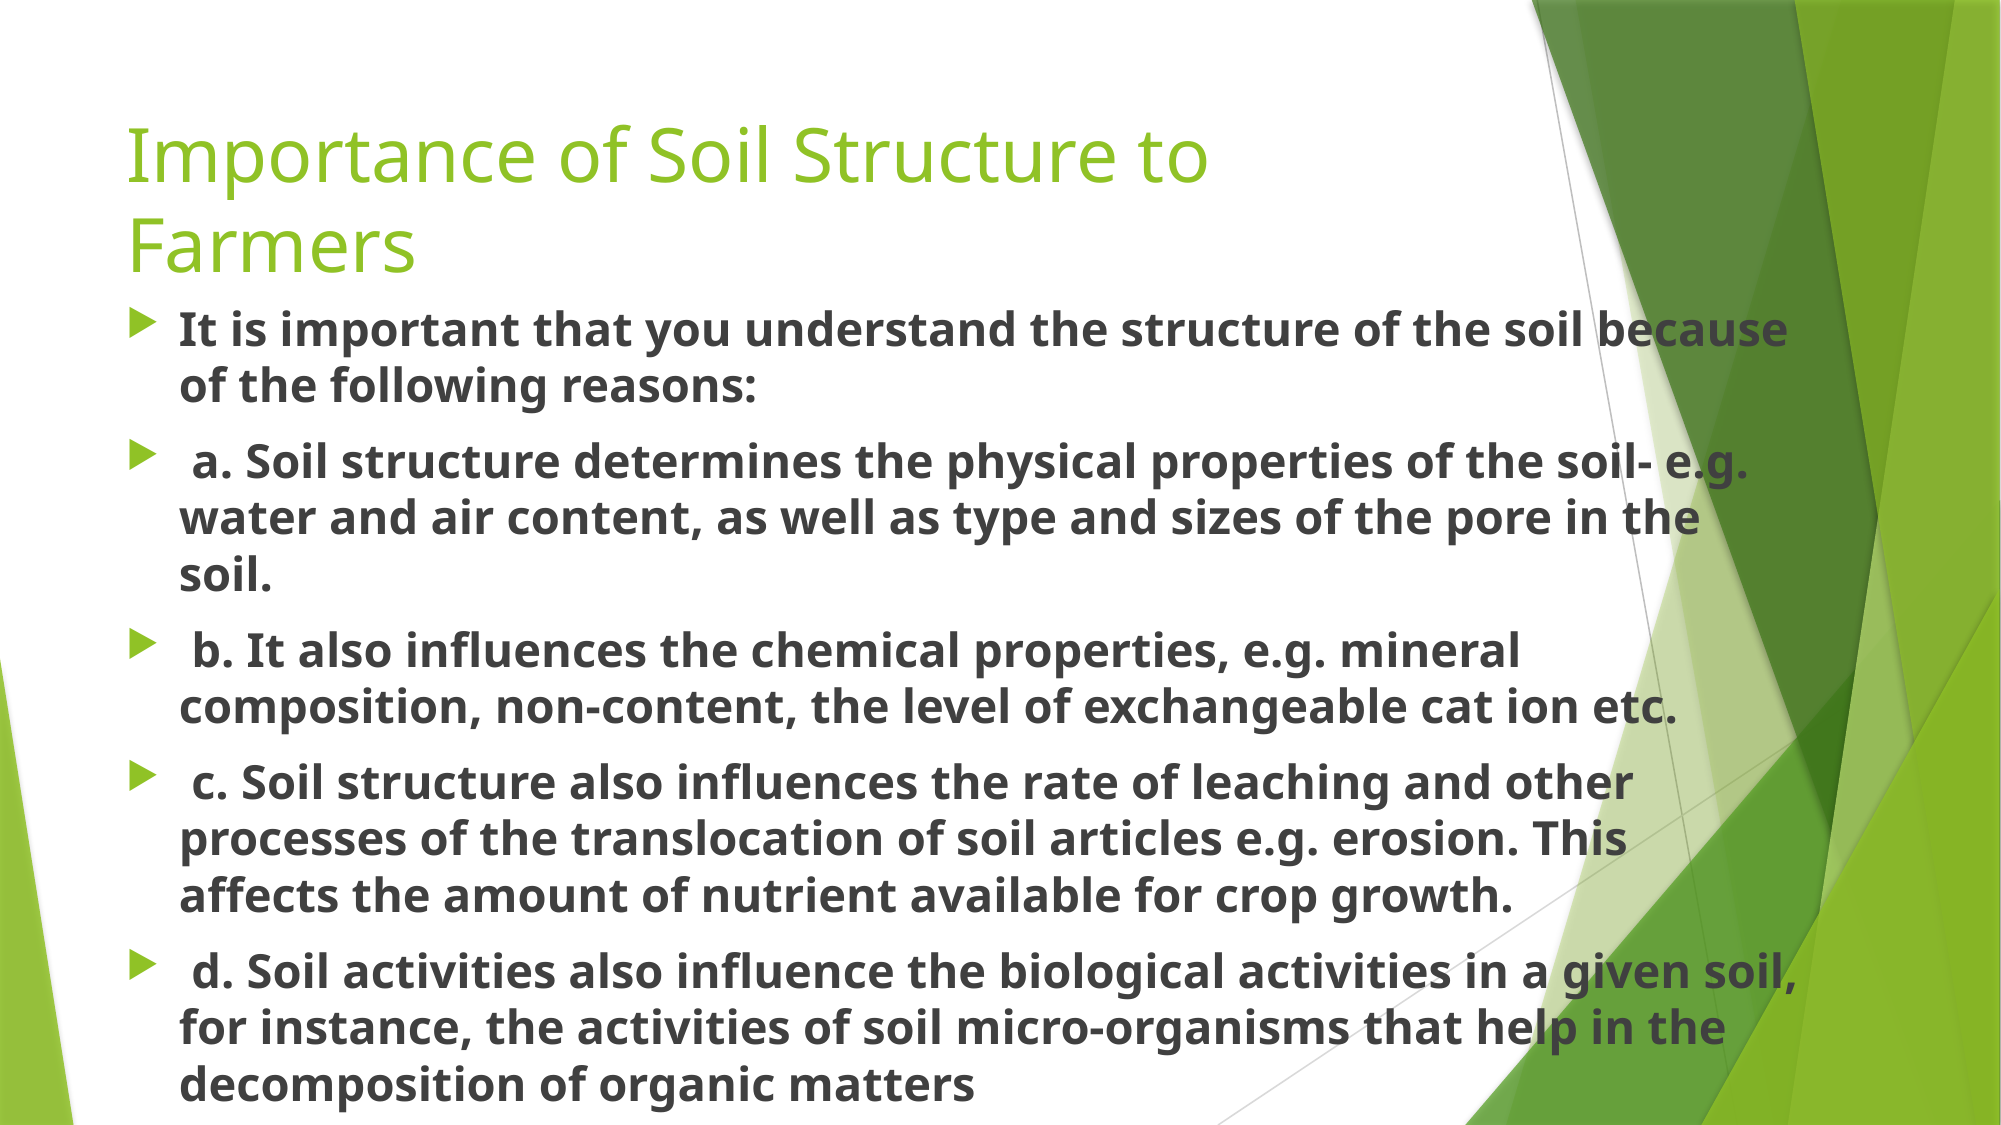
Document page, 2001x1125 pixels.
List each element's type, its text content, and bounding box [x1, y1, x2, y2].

list It is important that you understand the structure of the soil because of the following reasons: a. Soil structure determines the physical properties of the soil- e.g. water and air content, as well as type and sizes of the pore in the soil. b. It also influences the chemical properties, e.g. mineral composition, non-content, the level of exchangeable cat ion etc. c. Soil structure also influences the rate of leaching and other processes of the translocation of soil articles e.g. erosion. This affects the amount of nutrient available for crop growth. d. Soil activities also influence the biological activities in a given soil, for instance, the activities of soil micro-organisms that help in the decomposition of organic matters [111, 291, 1815, 1125]
title Importance of Soil Structure to Farmers [111, 99, 1522, 291]
